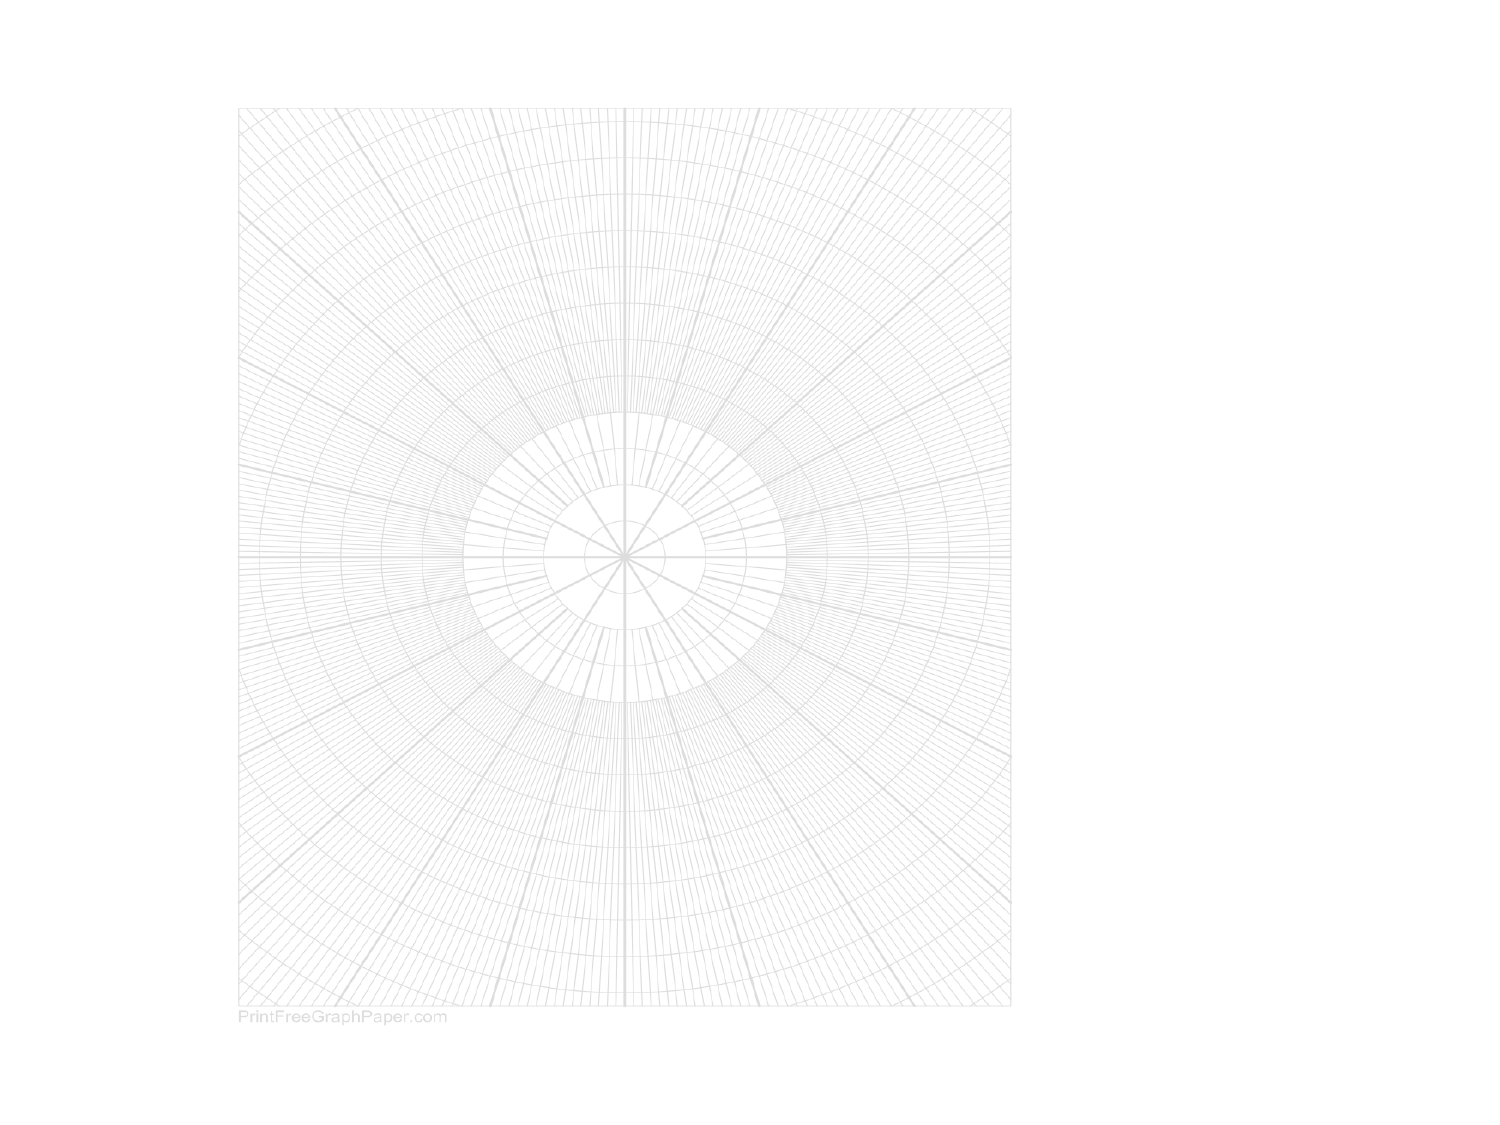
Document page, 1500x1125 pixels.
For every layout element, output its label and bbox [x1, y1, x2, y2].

list [187, 62, 1062, 1076]
